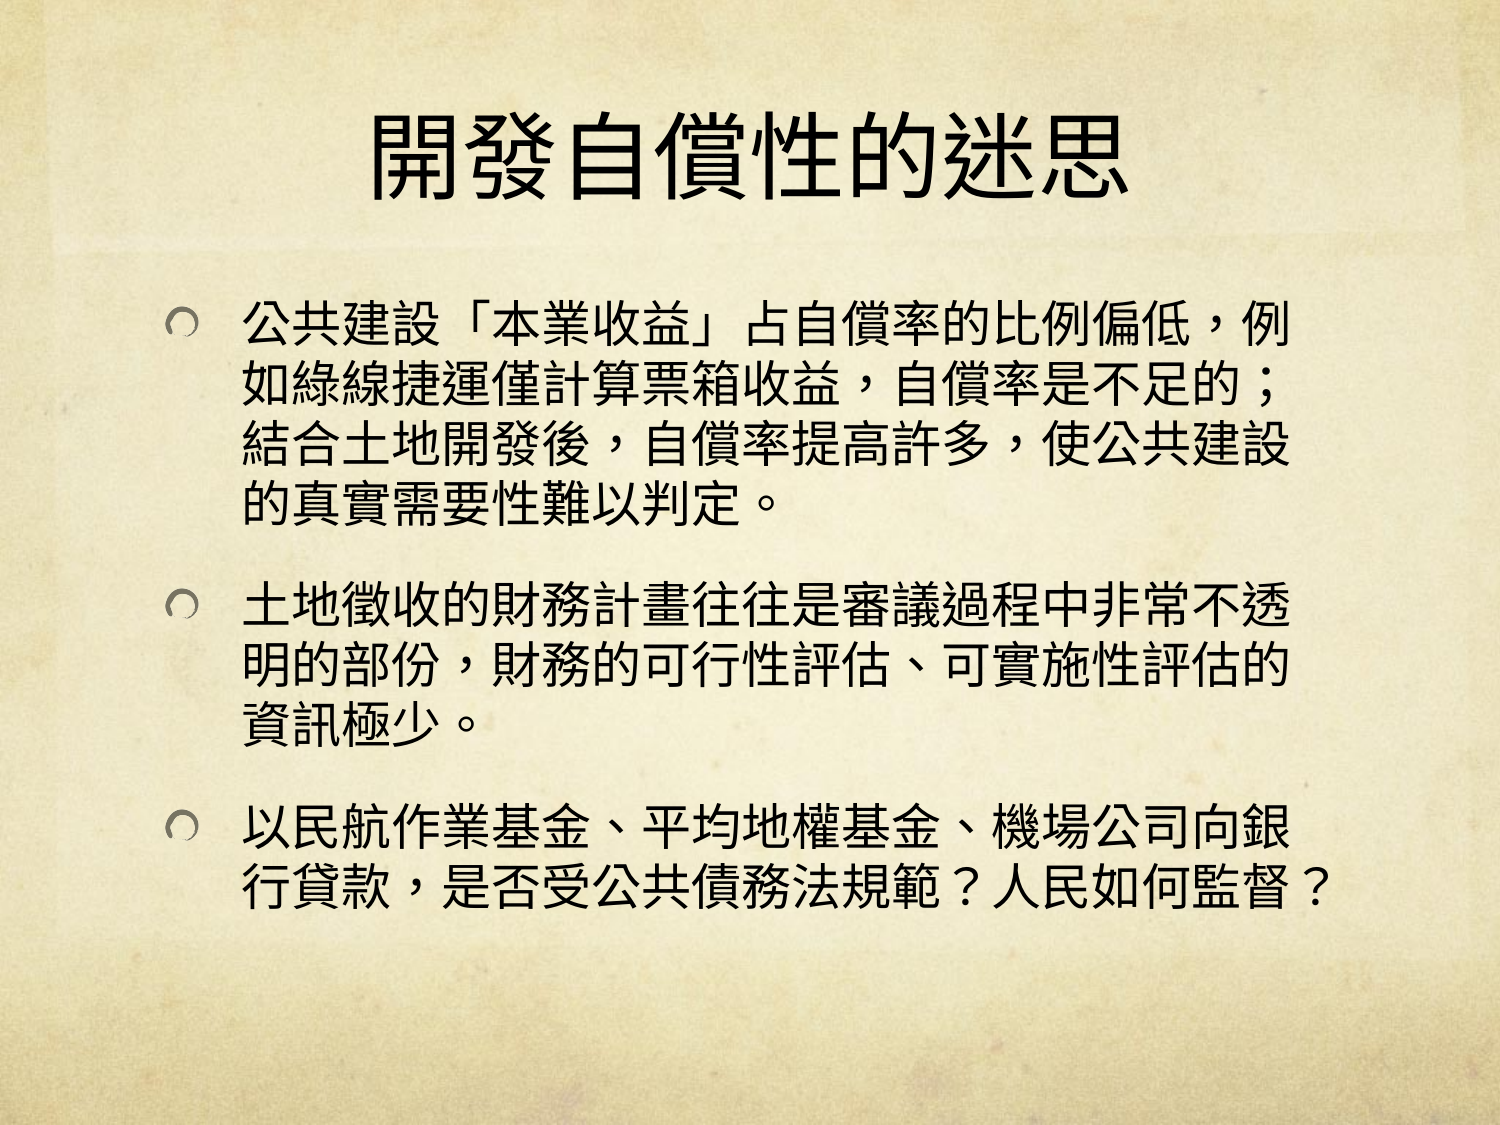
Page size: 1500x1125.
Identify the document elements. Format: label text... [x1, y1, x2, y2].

title 開發自償性的迷思 [150, 82, 1350, 225]
list 公共建設「本業收益」占自償率的比例偏低，例如綠線捷運僅計算票箱收益，自償率是不足的；結合土地開發後，自償率提高許多，使公共建設的真實需要性難以判定。 土地徵收的財務計畫往往是審議過程中非常不透明的部份，財務的可行性評估、可實施性評估的資訊極少。 以民航作業基金、平均地權基金、機場公司向銀行貸款，是否受公共債務法規範？人民如何監督？ [150, 284, 1350, 950]
picture [0, 0, 1500, 1125]
